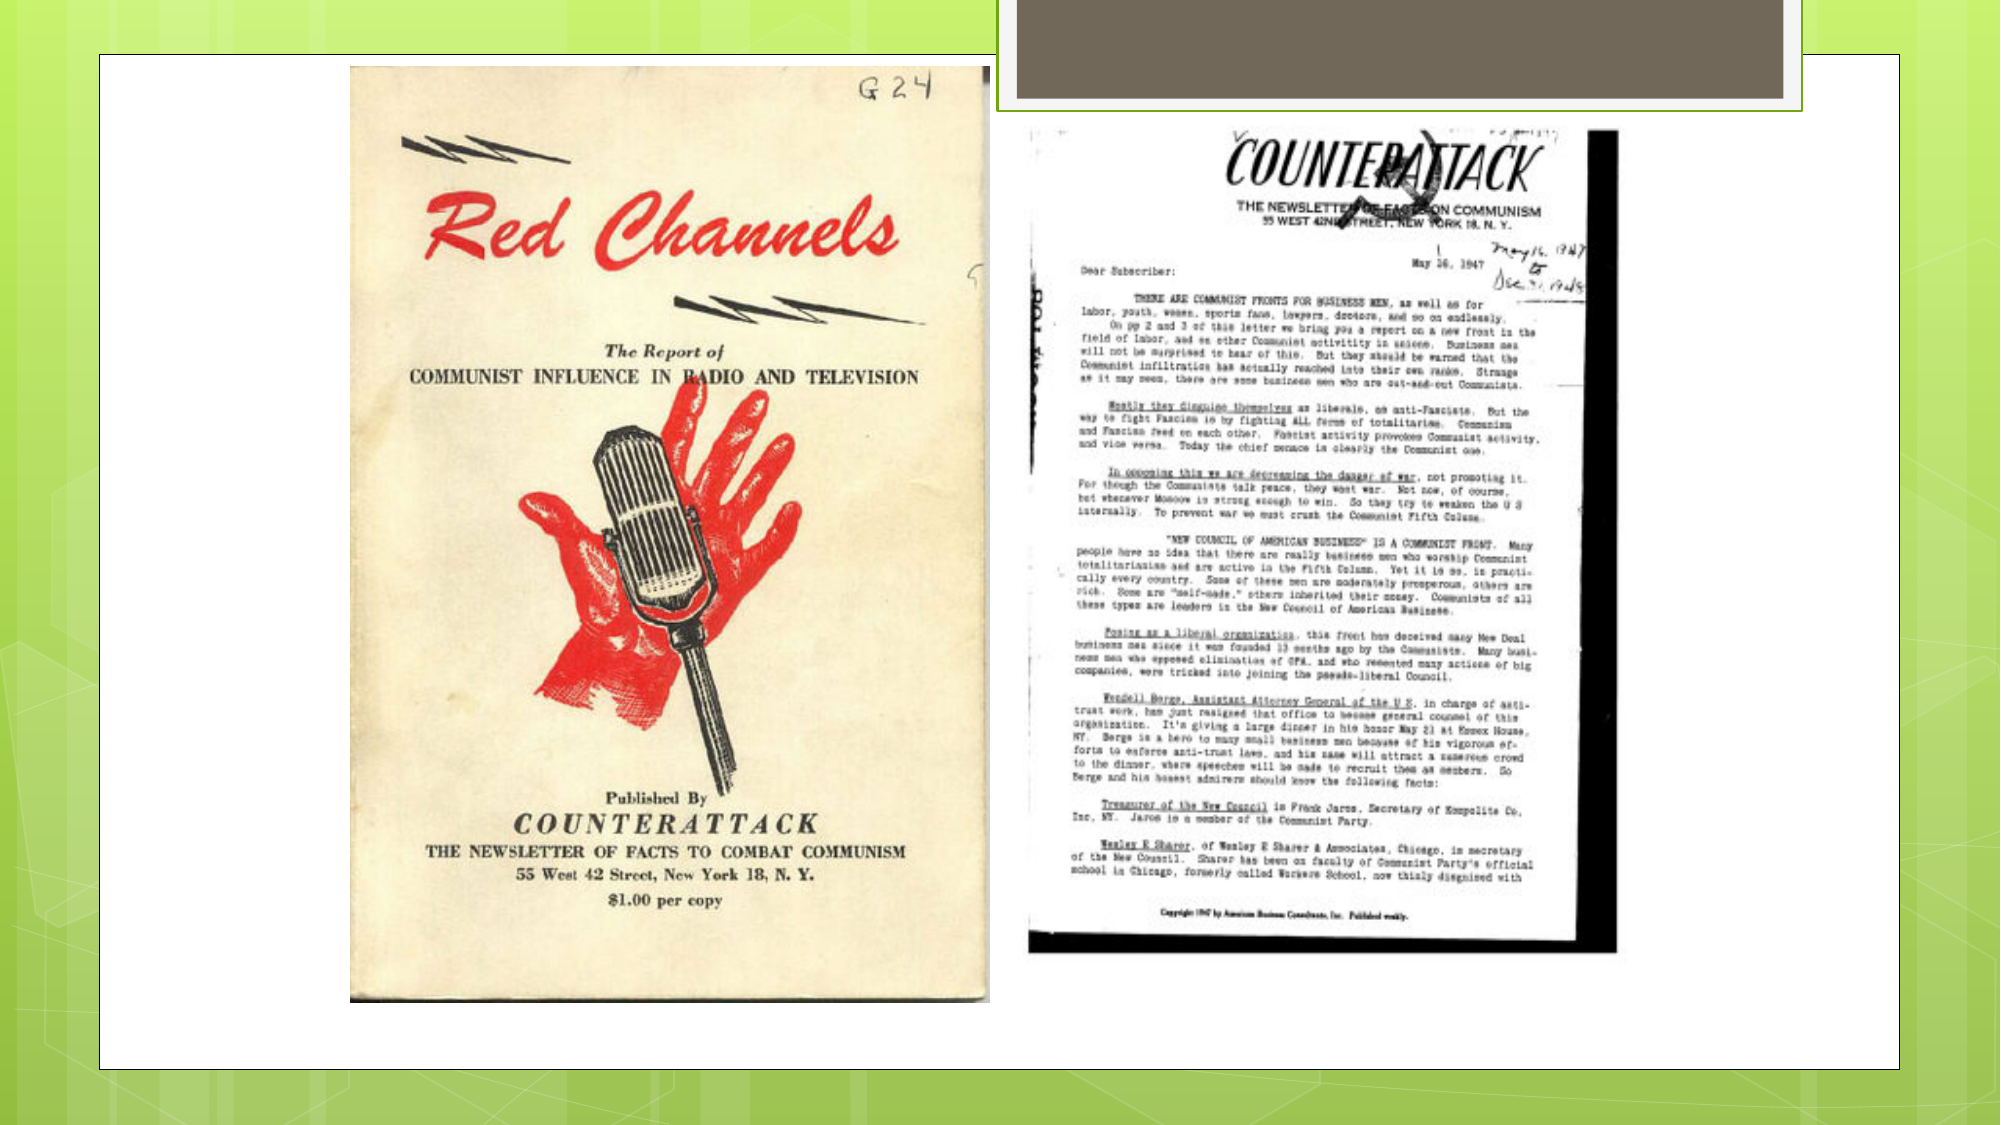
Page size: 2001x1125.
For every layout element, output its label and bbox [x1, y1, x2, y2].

picture [349, 66, 990, 1003]
picture [1023, 125, 1627, 965]
